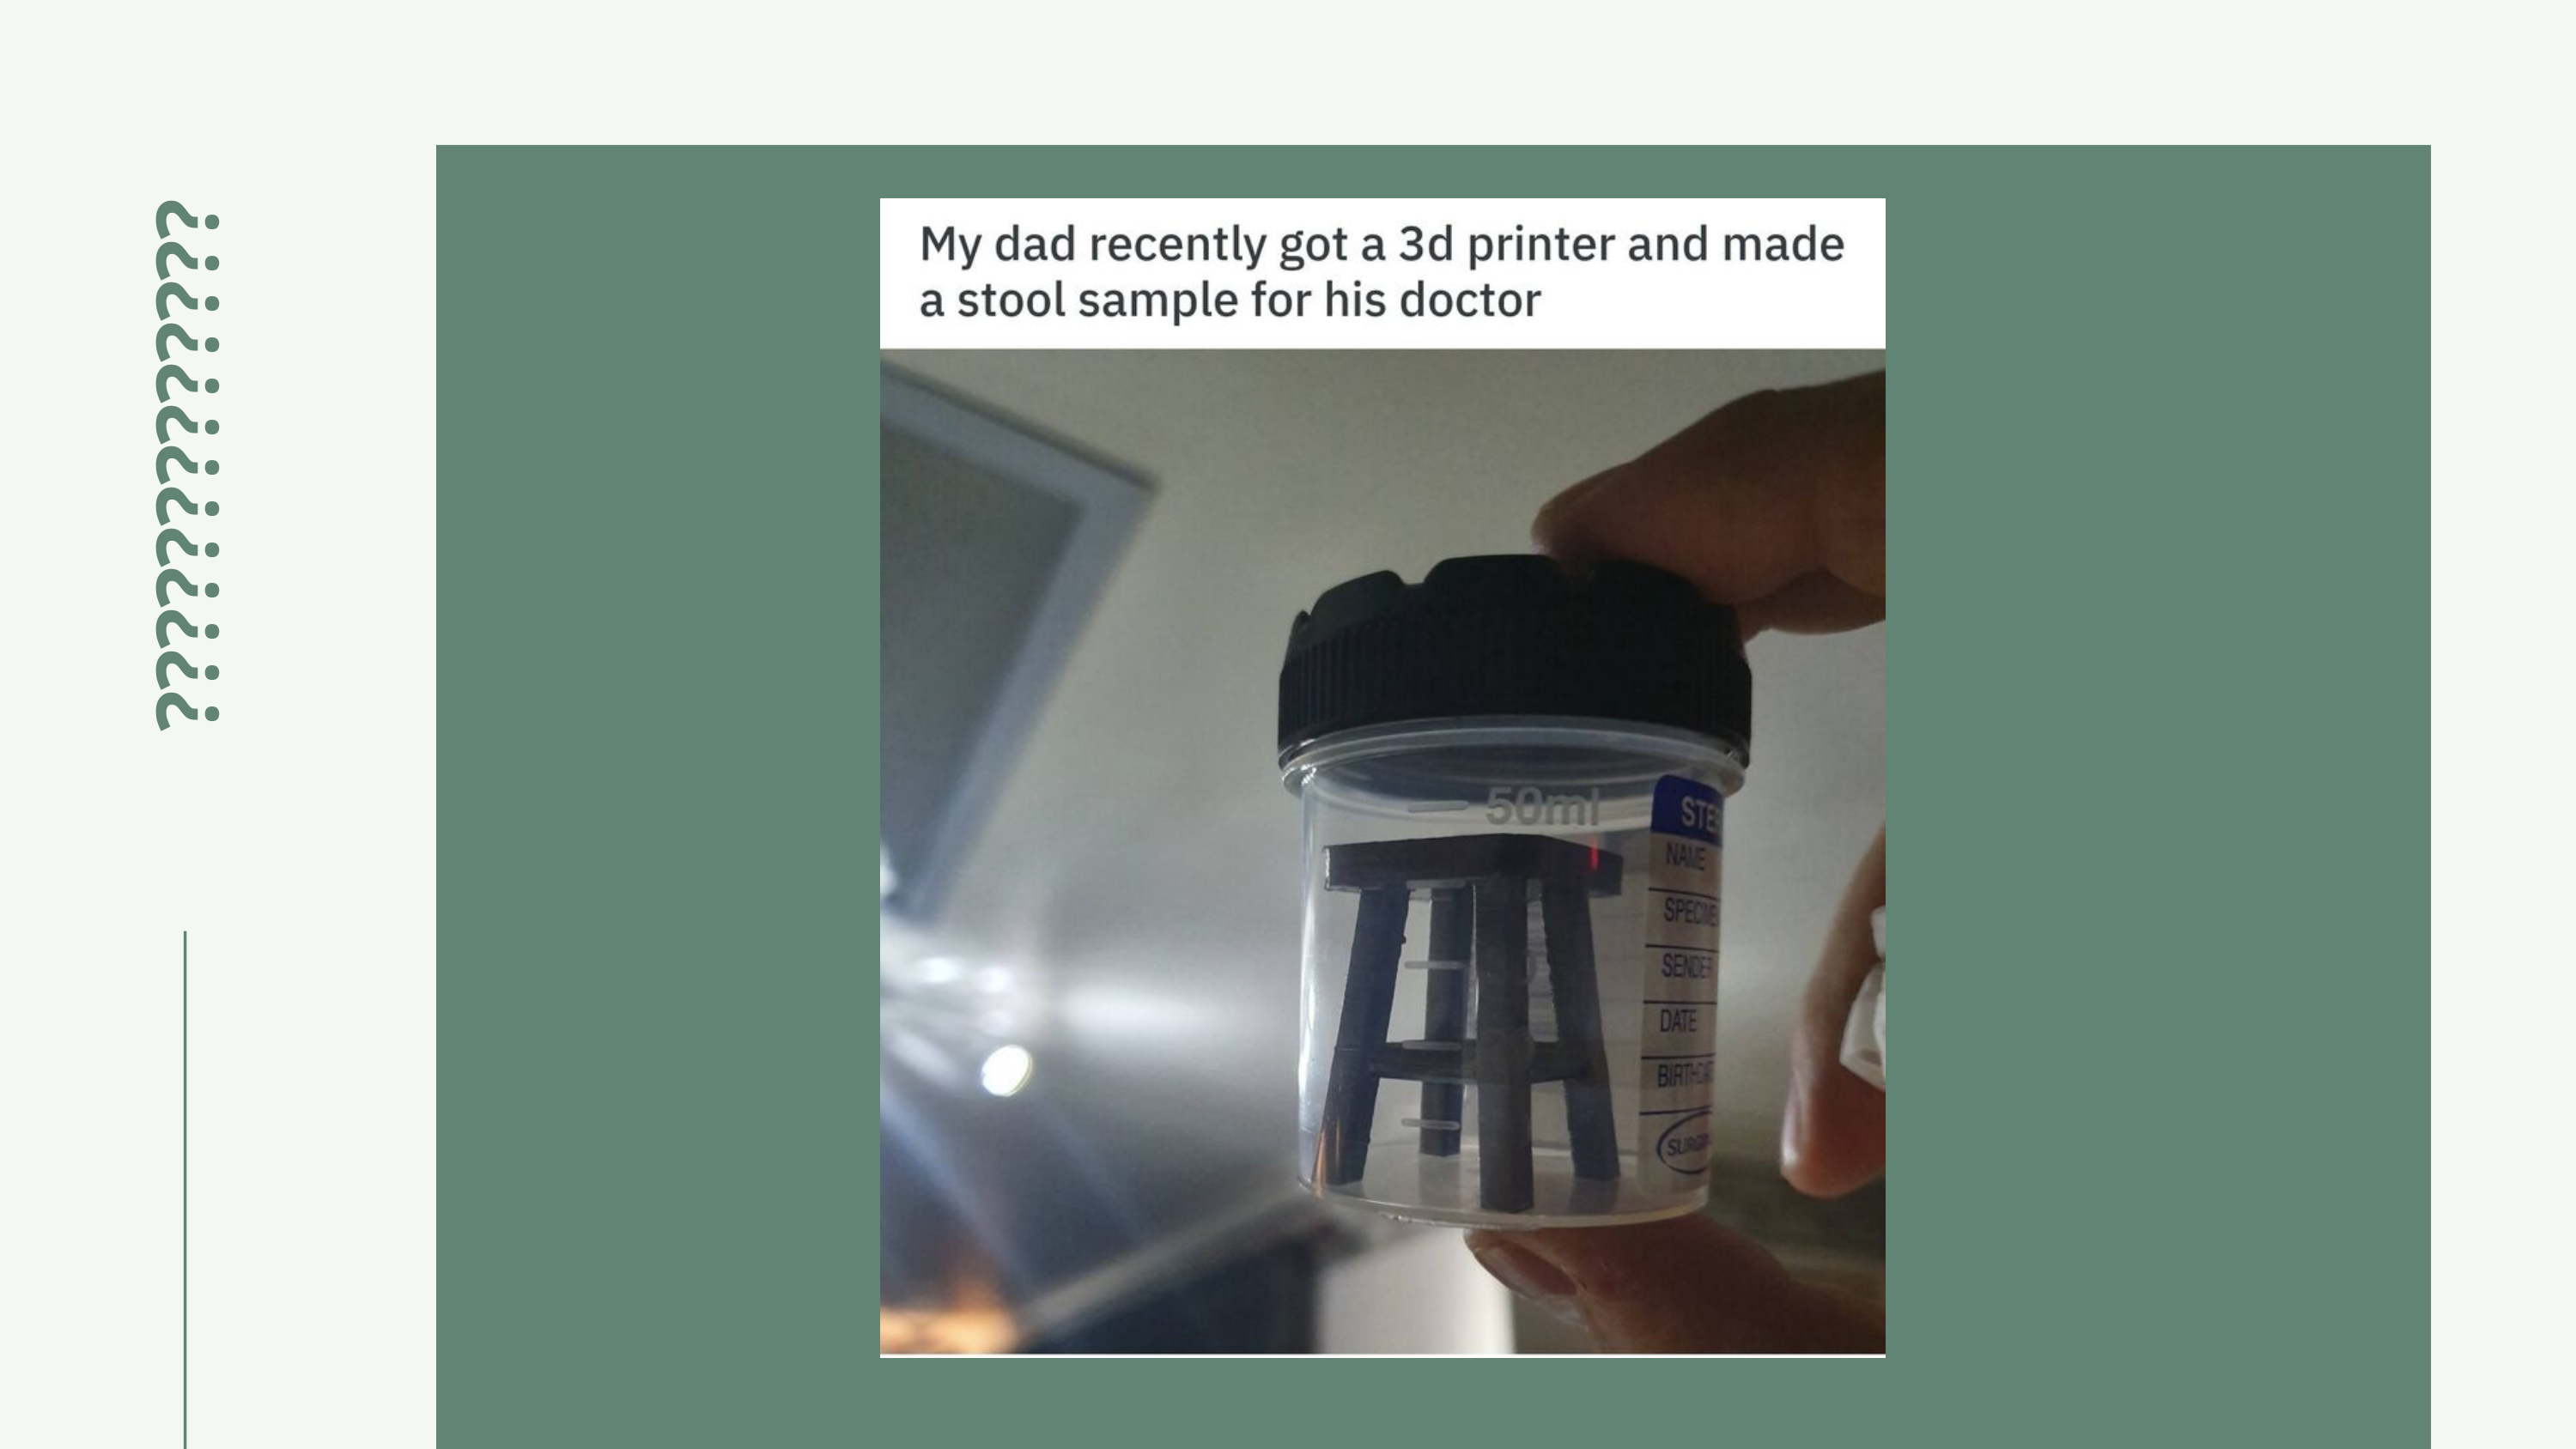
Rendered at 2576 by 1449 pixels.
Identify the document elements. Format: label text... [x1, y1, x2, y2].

text_box ????????????? [132, 198, 236, 907]
text_box [436, 144, 2432, 1449]
picture [880, 198, 1886, 1358]
text_box [183, 931, 187, 1449]
